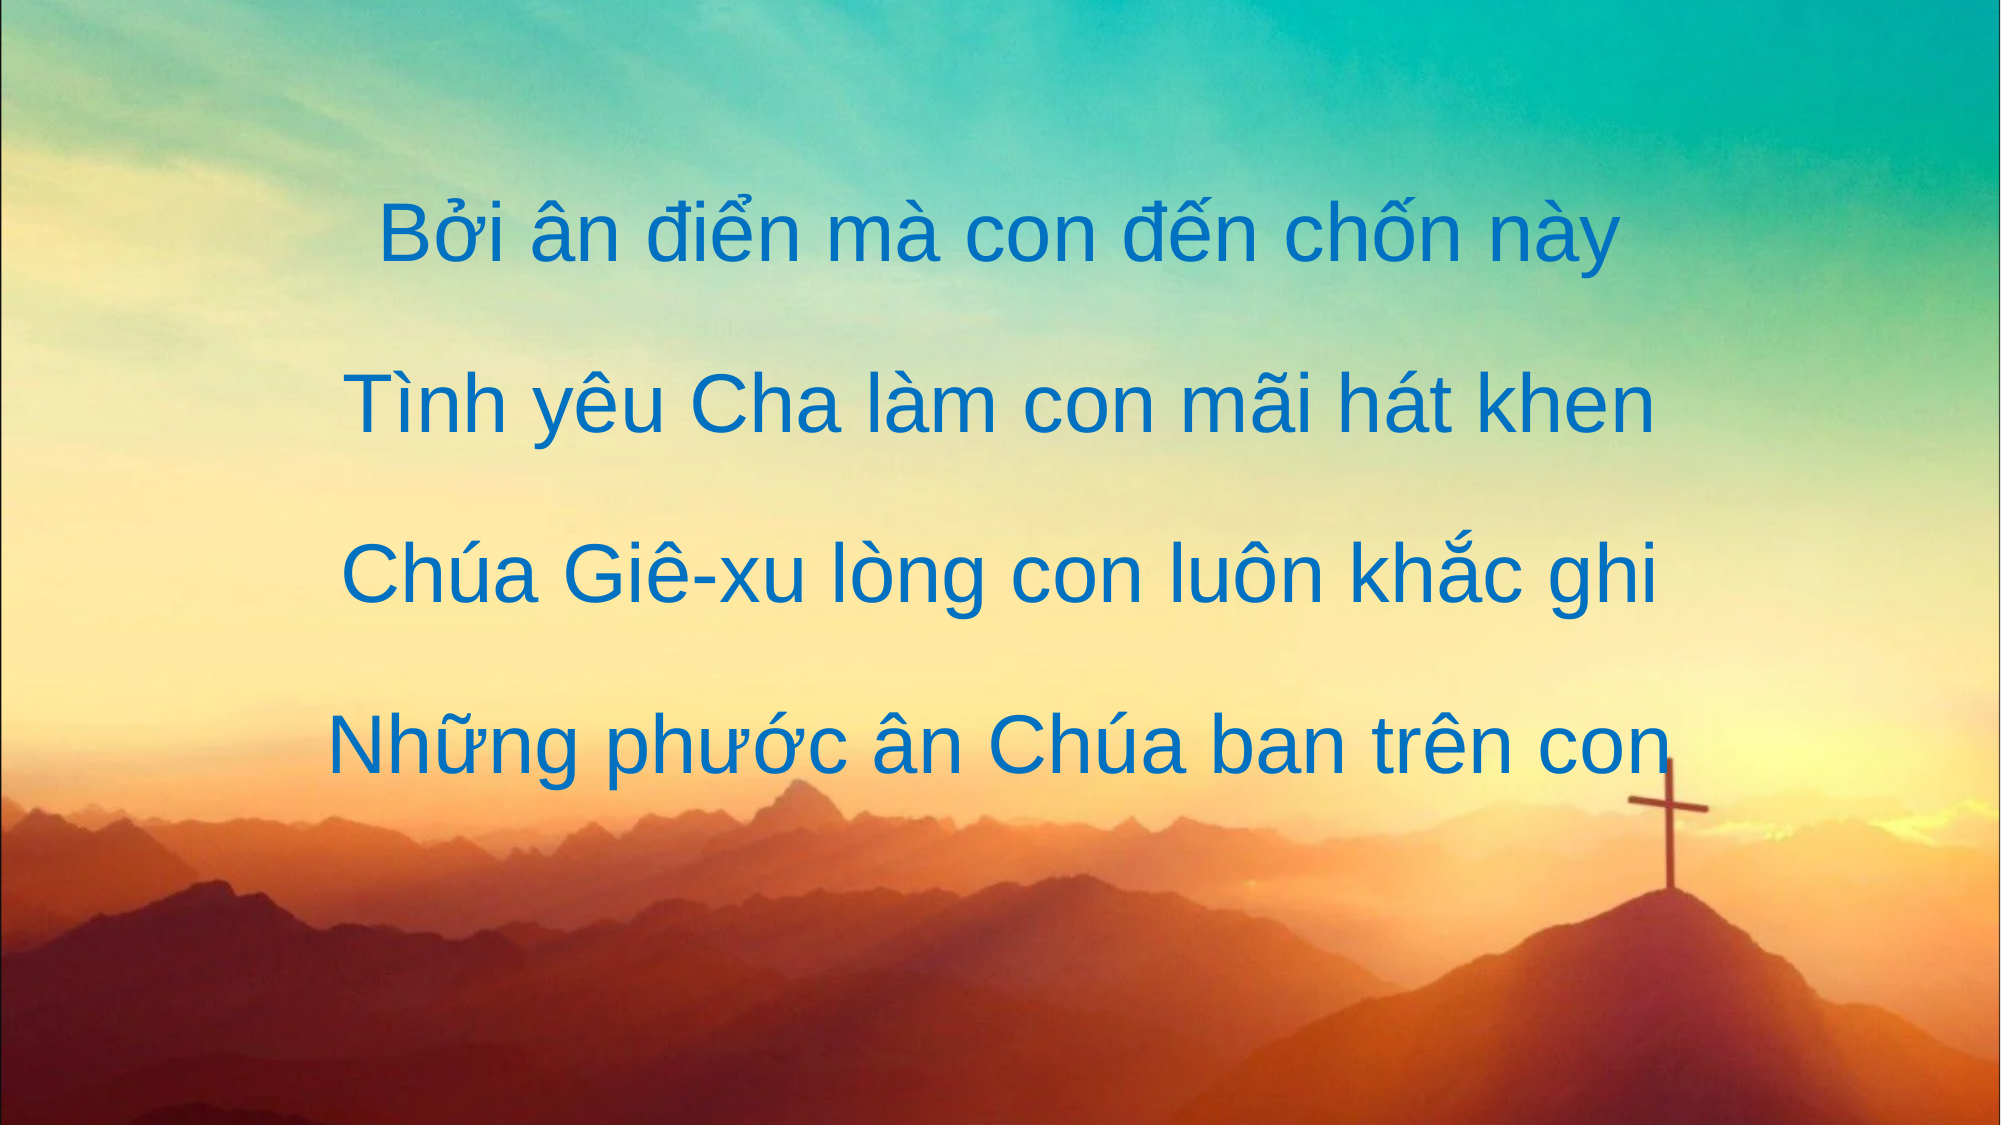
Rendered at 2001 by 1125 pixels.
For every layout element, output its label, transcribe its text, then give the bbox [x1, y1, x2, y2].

list Bởi ân điển mà con đến chốn này Tình yêu Cha làm con mãi hát khen Chúa Giê-xu lòng con luôn khắc ghi Những phước ân Chúa ban trên con [0, 0, 2000, 1125]
